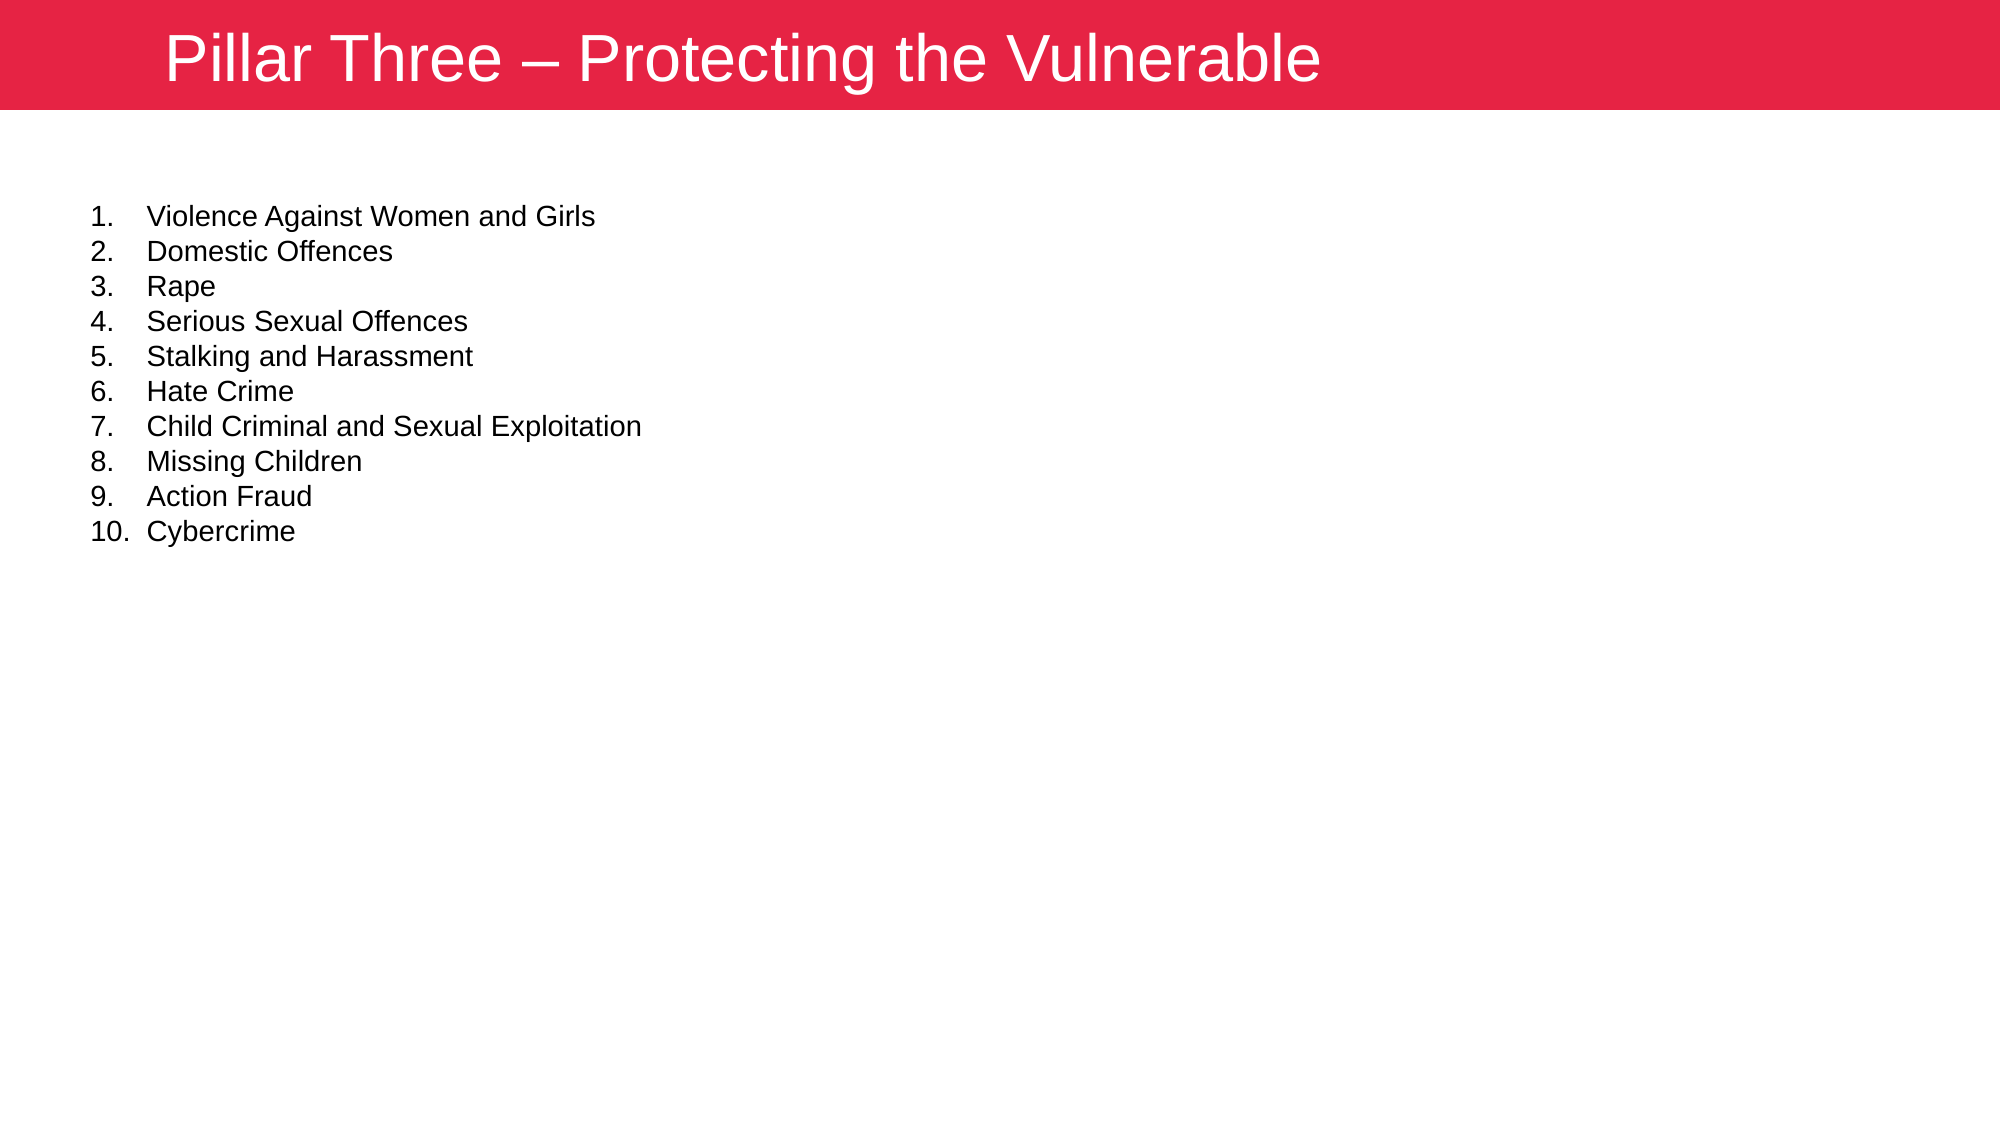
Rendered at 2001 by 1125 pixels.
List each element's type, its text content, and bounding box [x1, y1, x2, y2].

text_box Pillar Three – Protecting the Vulnerable [0, 0, 2000, 111]
text_box Violence Against Women and Girls Domestic Offences Rape Serious Sexual Offences Stalking and Harassment Hate Crime Child Criminal and Sexual Exploitation Missing Children Action Fraud Cybercrime [75, 190, 1340, 775]
